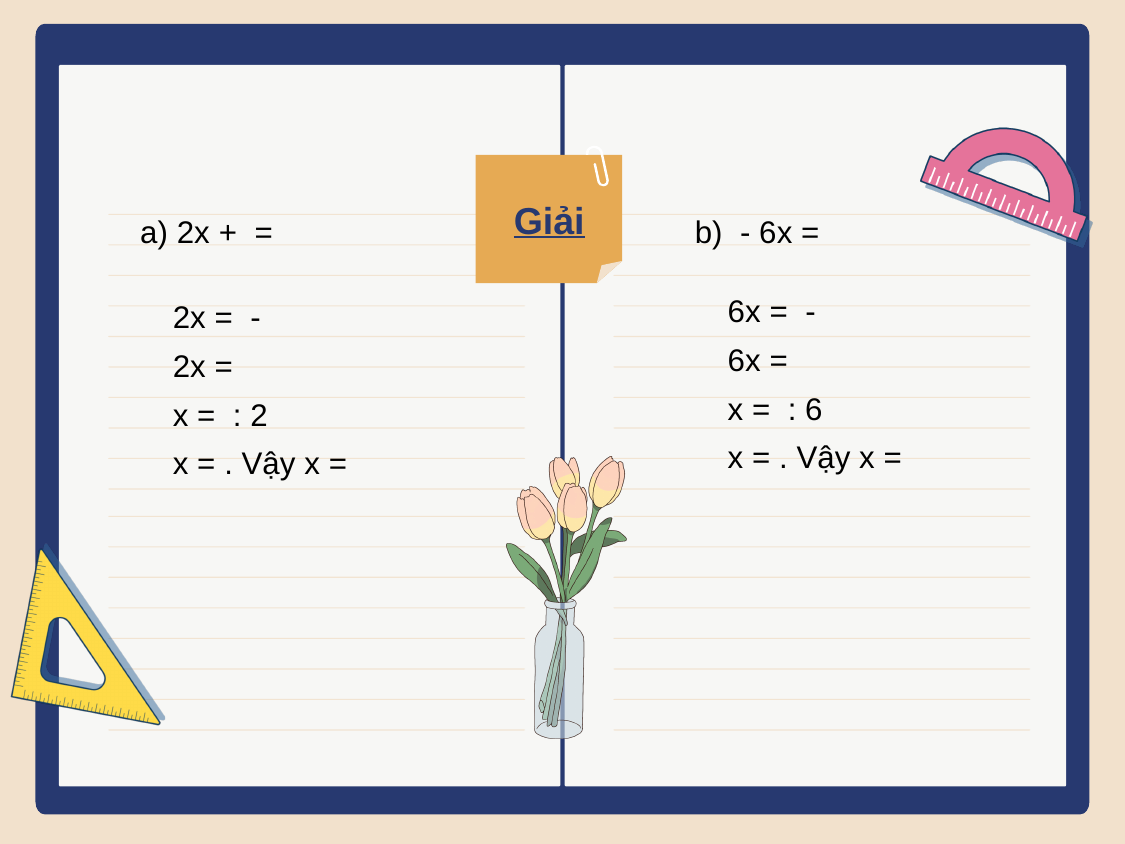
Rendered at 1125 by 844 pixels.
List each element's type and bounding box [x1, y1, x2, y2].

text_box [475, 145, 623, 284]
picture [506, 456, 627, 739]
picture [919, 126, 1093, 249]
picture [0, 536, 175, 780]
